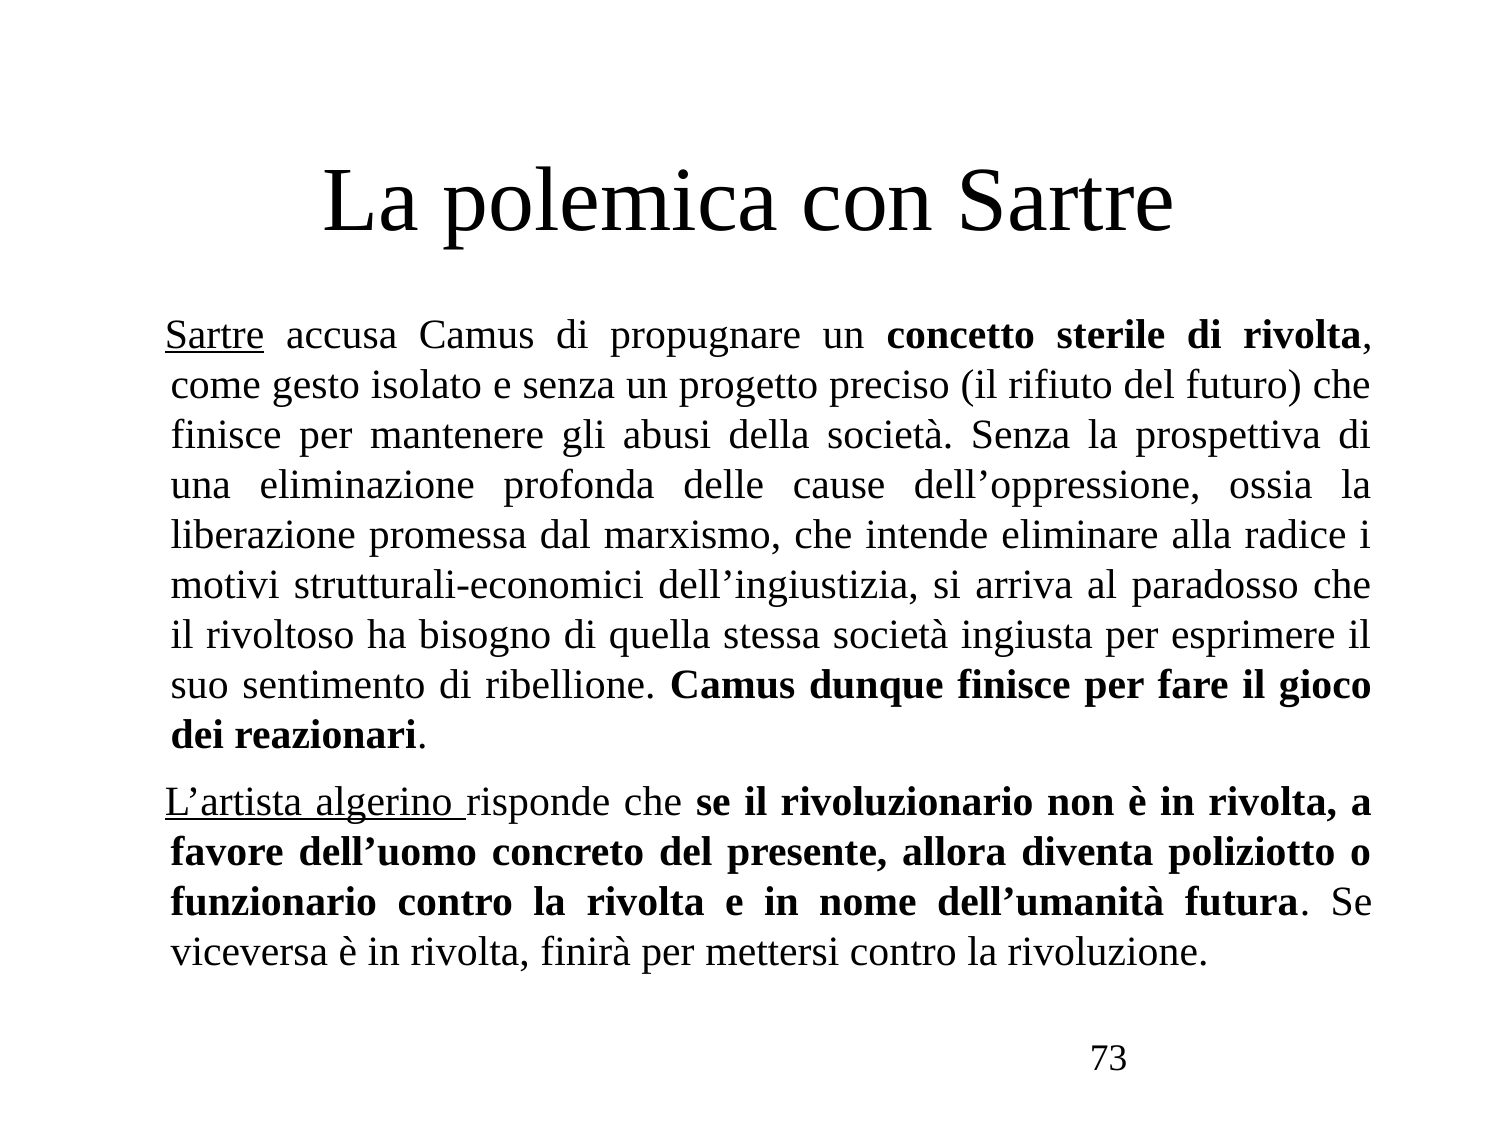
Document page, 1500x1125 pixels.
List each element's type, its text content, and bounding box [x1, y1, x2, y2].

slide_number 73 [1074, 1025, 1388, 1100]
title La polemica con Sartre [112, 99, 1388, 288]
list Sartre accusa Camus di propugnare un concetto sterile di rivolta, come gesto isolato e senza un progetto preciso (il rifiuto del futuro) che finisce per mantenere gli abusi della società. Senza la prospettiva di una eliminazione profonda delle cause dell’oppressione, ossia la liberazione promessa dal marxismo, che intende eliminare alla radice i motivi strutturali-economici dell’ingiustizia, si arriva al paradosso che il rivoltoso ha bisogno di quella stessa società ingiusta per esprimere il suo sentimento di ribellione. Camus dunque finisce per fare il gioco dei reazionari. L’artista algerino risponde che se il rivoluzionario non è in rivolta, a favore dell’uomo concreto del presente, allora diventa poliziotto o funzionario contro la rivolta e in nome dell’umanità futura. Se viceversa è in rivolta, finirà per mettersi contro la rivoluzione. [112, 299, 1388, 974]
